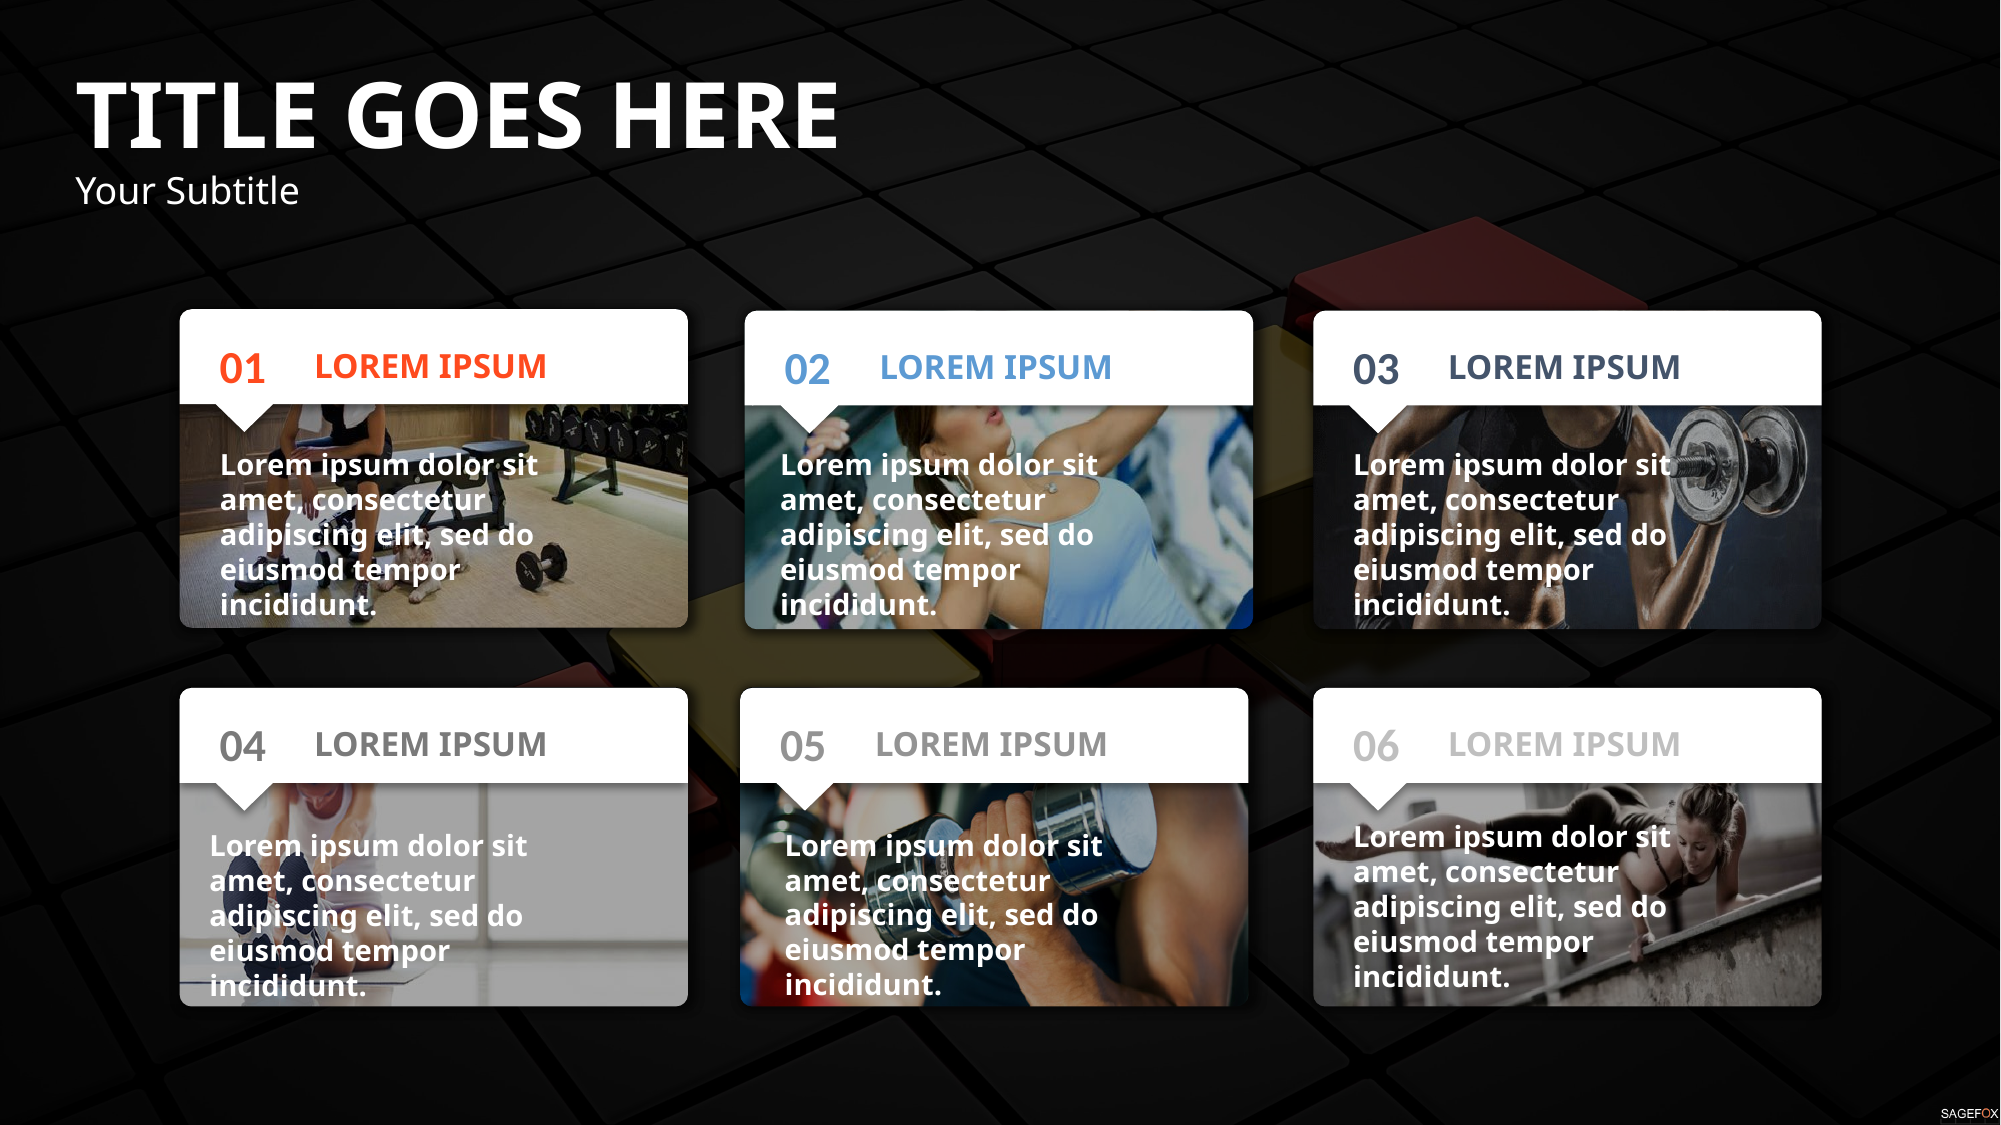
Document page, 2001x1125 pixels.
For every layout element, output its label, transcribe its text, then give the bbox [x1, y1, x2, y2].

text_box Lorem ipsum dolor sit amet, consectetur adipiscing elit, sed do eiusmod tempor incididunt. [769, 819, 1166, 1009]
text_box [809, 791, 1250, 1008]
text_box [1313, 687, 1822, 811]
text_box [250, 413, 689, 629]
text_box [739, 793, 799, 1008]
text_box [249, 792, 689, 1008]
text_box Lorem ipsum dolor sit amet, consectetur adipiscing elit, sed do eiusmod tempor incididunt. [194, 819, 591, 1010]
text_box Lorem ipsum dolor sit amet, consectetur adipiscing elit, sed do eiusmod tempor incididunt. [205, 439, 602, 629]
text_box [178, 792, 239, 1008]
text_box [178, 413, 237, 629]
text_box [740, 687, 1249, 811]
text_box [744, 310, 1254, 434]
picture [0, 0, 2001, 1125]
text_box Lorem ipsum dolor sit amet, consectetur adipiscing elit, sed do eiusmod tempor incididunt. [765, 438, 1162, 629]
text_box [1313, 310, 1822, 434]
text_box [179, 687, 688, 811]
text_box [1312, 792, 1823, 1008]
text_box Lorem ipsum dolor sit amet, consectetur adipiscing elit, sed do eiusmod tempor incididunt. [1338, 811, 1735, 1001]
text_box Lorem ipsum dolor sit amet, consectetur adipiscing elit, sed do eiusmod tempor incididunt. [1338, 438, 1735, 629]
text_box [743, 412, 1255, 631]
text_box [1312, 413, 1823, 631]
text_box TITLE GOES HERE Your Subtitle [60, 49, 1036, 220]
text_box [179, 309, 688, 432]
